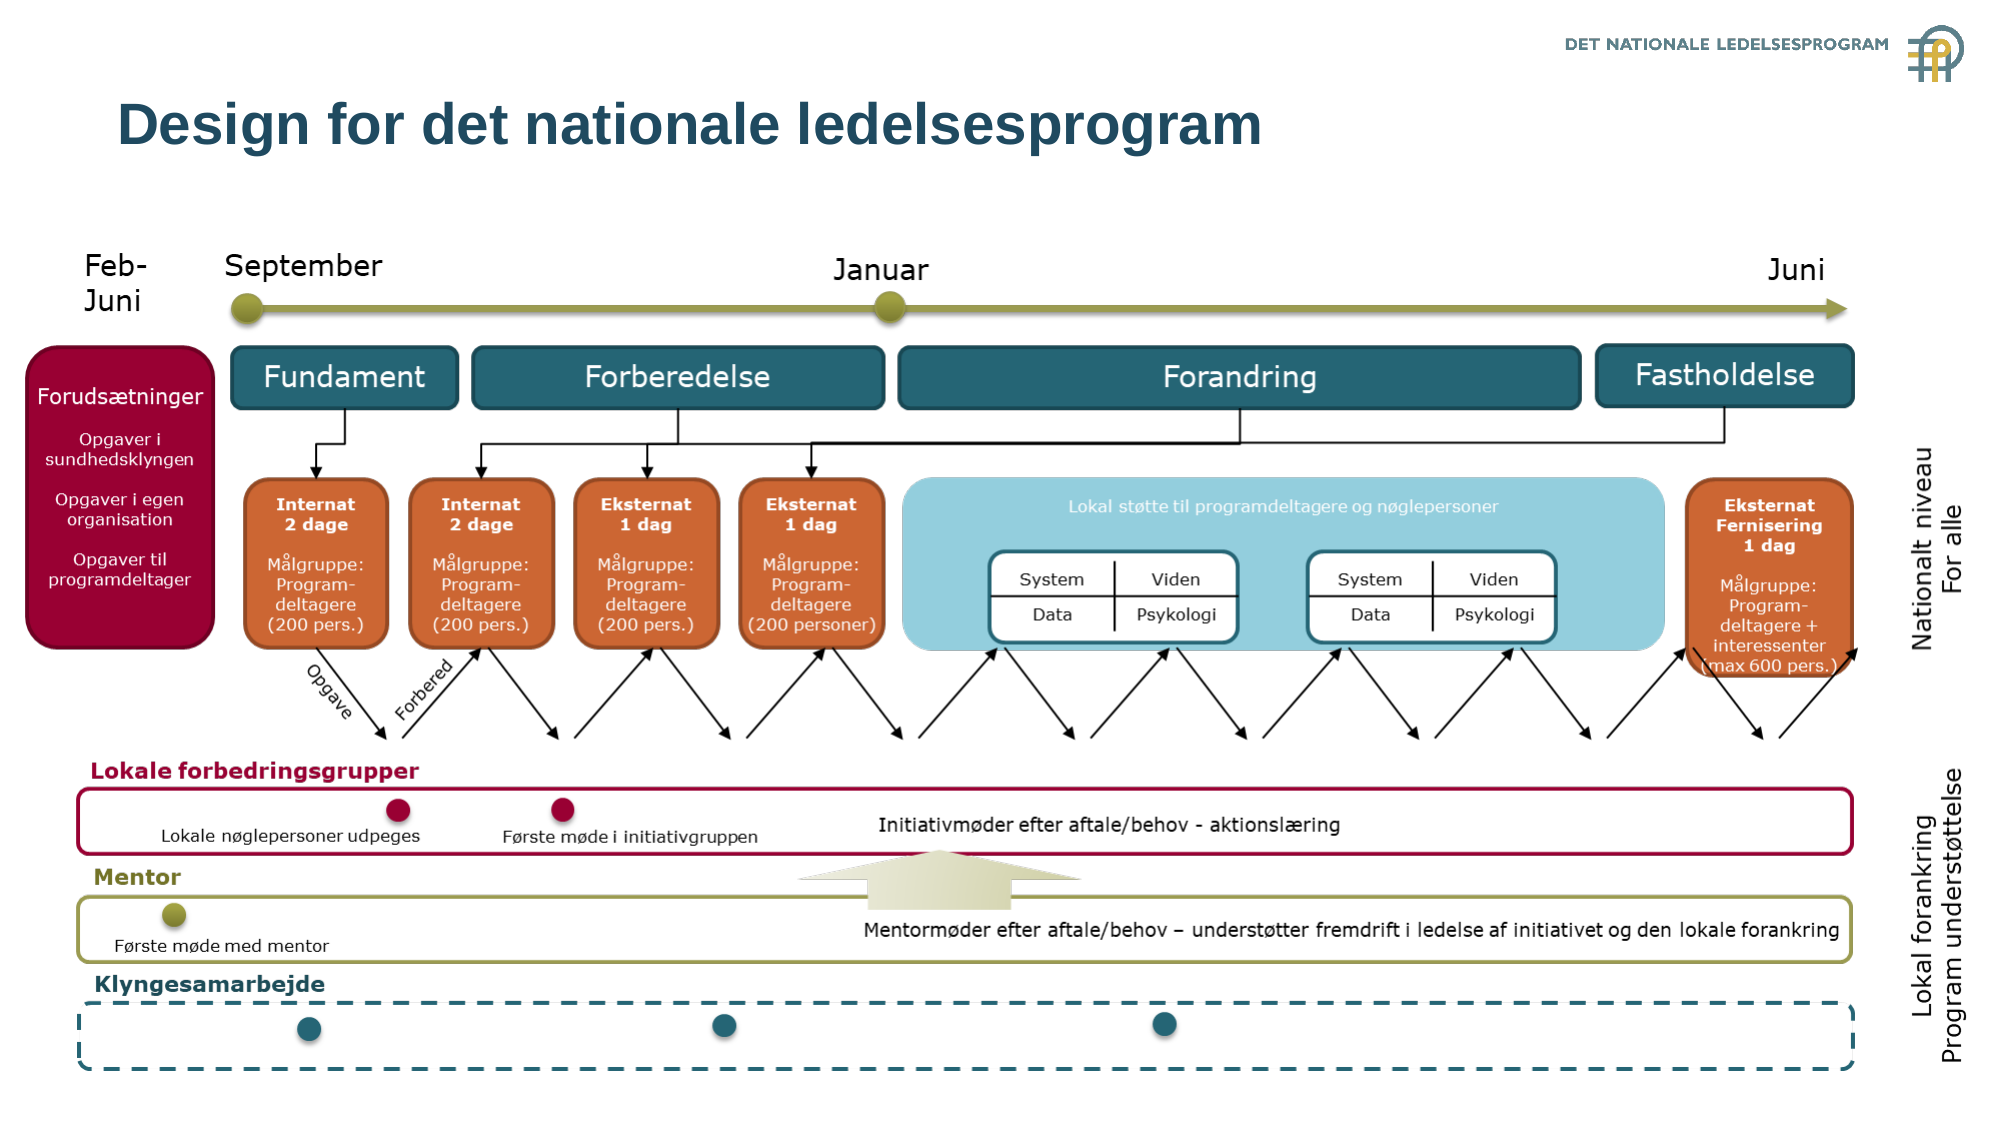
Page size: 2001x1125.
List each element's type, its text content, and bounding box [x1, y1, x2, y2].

picture [1555, 25, 1964, 82]
text_box Design for det nationale ledelsesprogram [102, 90, 1766, 226]
picture [24, 238, 1983, 1080]
